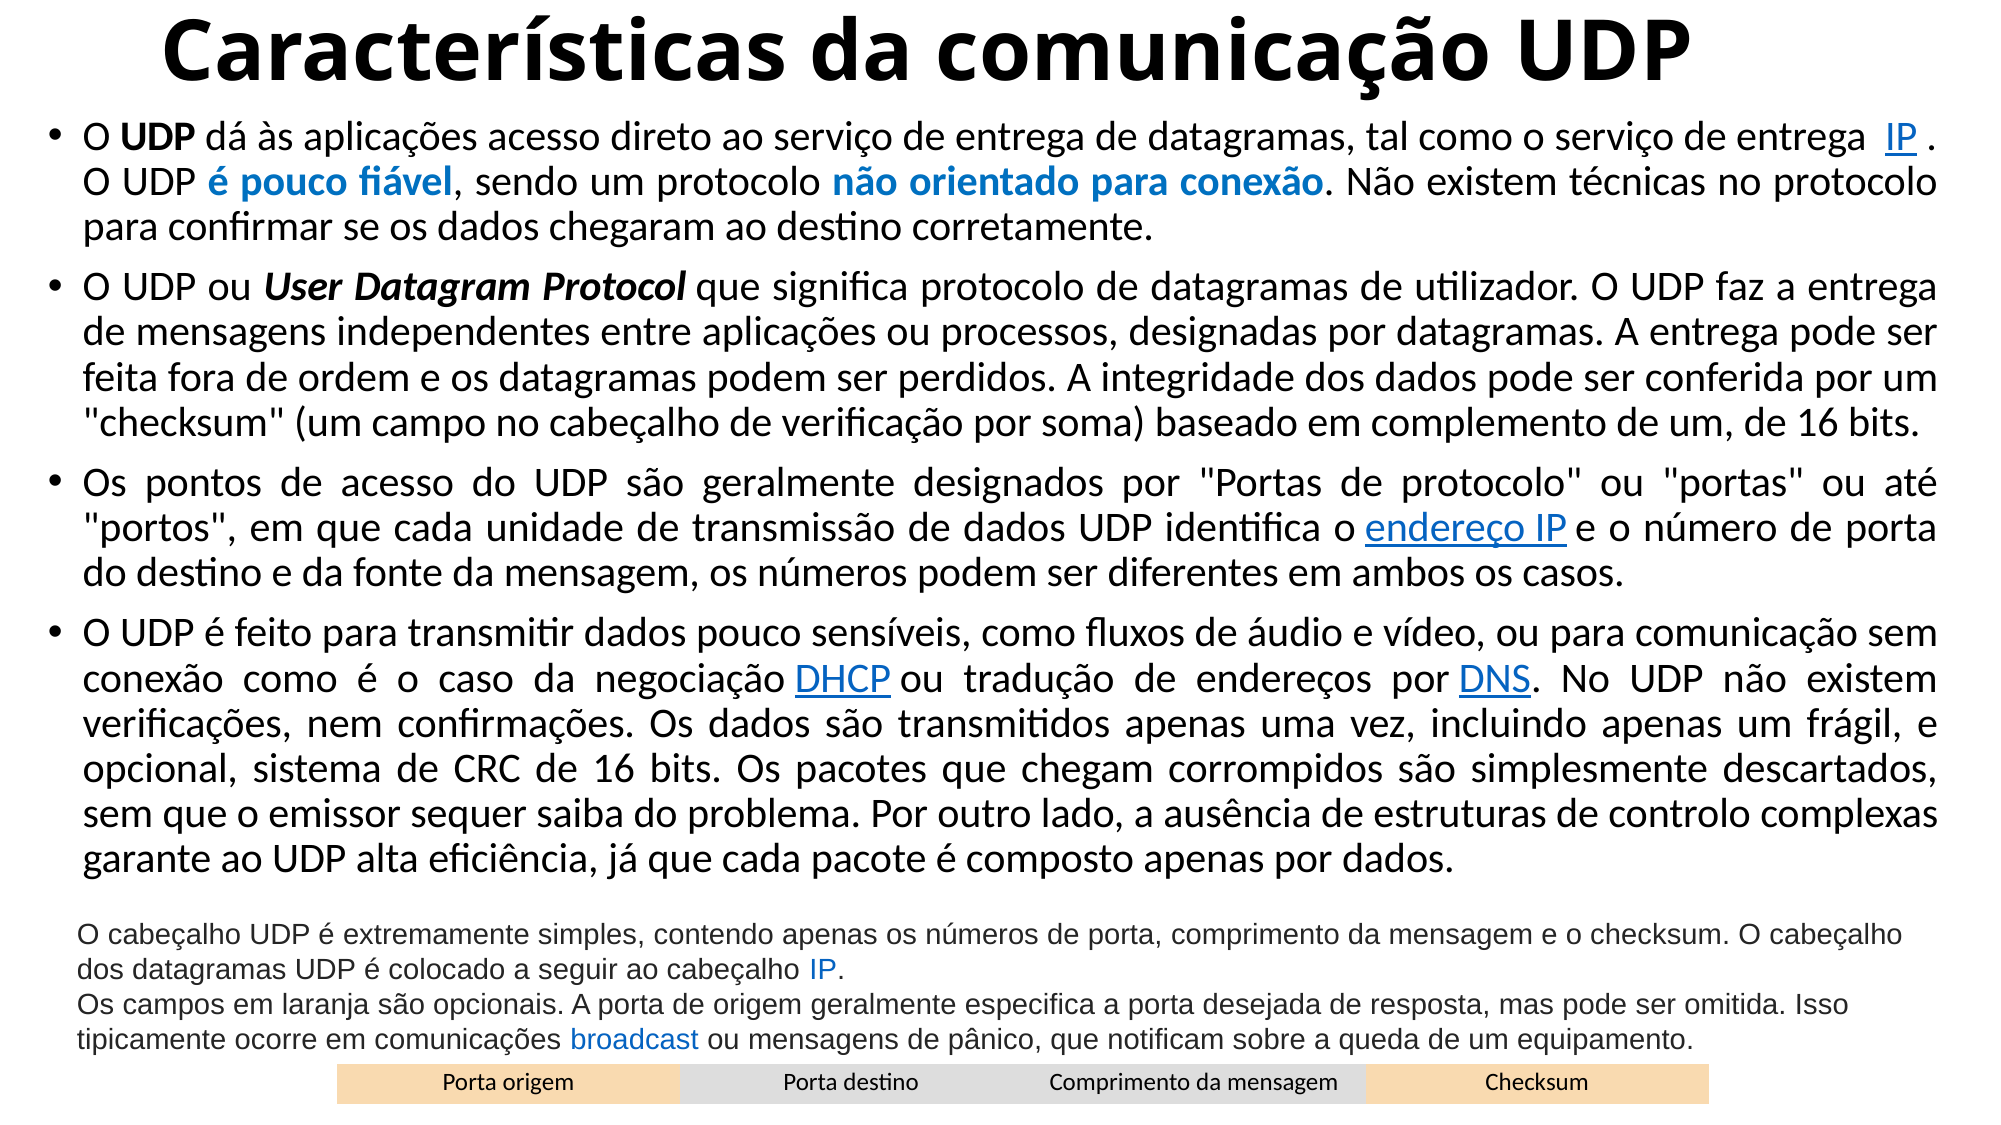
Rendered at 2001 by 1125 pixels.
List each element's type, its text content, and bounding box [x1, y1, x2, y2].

table_header Porta destino [680, 1064, 1023, 1104]
table_header Checksum [1366, 1064, 1709, 1104]
list O UDP dá às aplicações acesso direto ao serviço de entrega de datagramas, tal como o serviço de entrega IP . O UDP é pouco fiável, sendo um protocolo não orientado para conexão. Não existem técnicas no protocolo para confirmar se os dados chegaram ao destino corretamente. O UDP ou User Datagram Protocol que significa protocolo de datagramas de utilizador. O UDP faz a entrega de mensagens independentes entre aplicações ou processos, designadas por datagramas. A entrega pode ser feita fora de ordem e os datagramas podem ser perdidos. A integridade dos dados pode ser conferida por um "checksum" (um campo no cabeçalho de verificação por soma) baseado em complemento de um, de 16 bits. Os pontos de acesso do UDP são geralmente designados por "Portas de protocolo" ou "portas" ou até "portos", em que cada unidade de transmissão de dados UDP identifica o endereço IP e o número de porta do destino e da fonte da mensagem, os números podem ser diferentes em ambos os casos. O UDP é feito para transmitir dados pouco sensíveis, como fluxos de áudio e vídeo, ou para comunicação sem conexão como é o caso da negociação DHCP ou tradução de endereços por DNS. No UDP não existem verificações, nem confirmações. Os dados são transmitidos apenas uma vez, incluindo apenas um frágil, e opcional, sistema de CRC de 16 bits. Os pacotes que chegam corrompidos são simplesmente descartados, sem que o emissor sequer saiba do problema. Por outro lado, a ausência de estruturas de controlo complexas garante ao UDP alta eficiência, já que cada pacote é composto apenas por dados. [33, 106, 1953, 938]
title Características da comunicação UDP [145, 0, 1871, 106]
table_header Porta origem [337, 1064, 680, 1104]
text_box O cabeçalho UDP é extremamente simples, contendo apenas os números de porta, comprimento da mensagem e o checksum. O cabeçalho dos datagramas UDP é colocado a seguir ao cabeçalho IP. Os campos em laranja são opcionais. A porta de origem geralmente especifica a porta desejada de resposta, mas pode ser omitida. Isso tipicamente ocorre em comunicações broadcast ou mensagens de pânico, que notificam sobre a queda de um equipamento. [61, 908, 1924, 1063]
table_header Comprimento da mensagem [1023, 1064, 1366, 1104]
